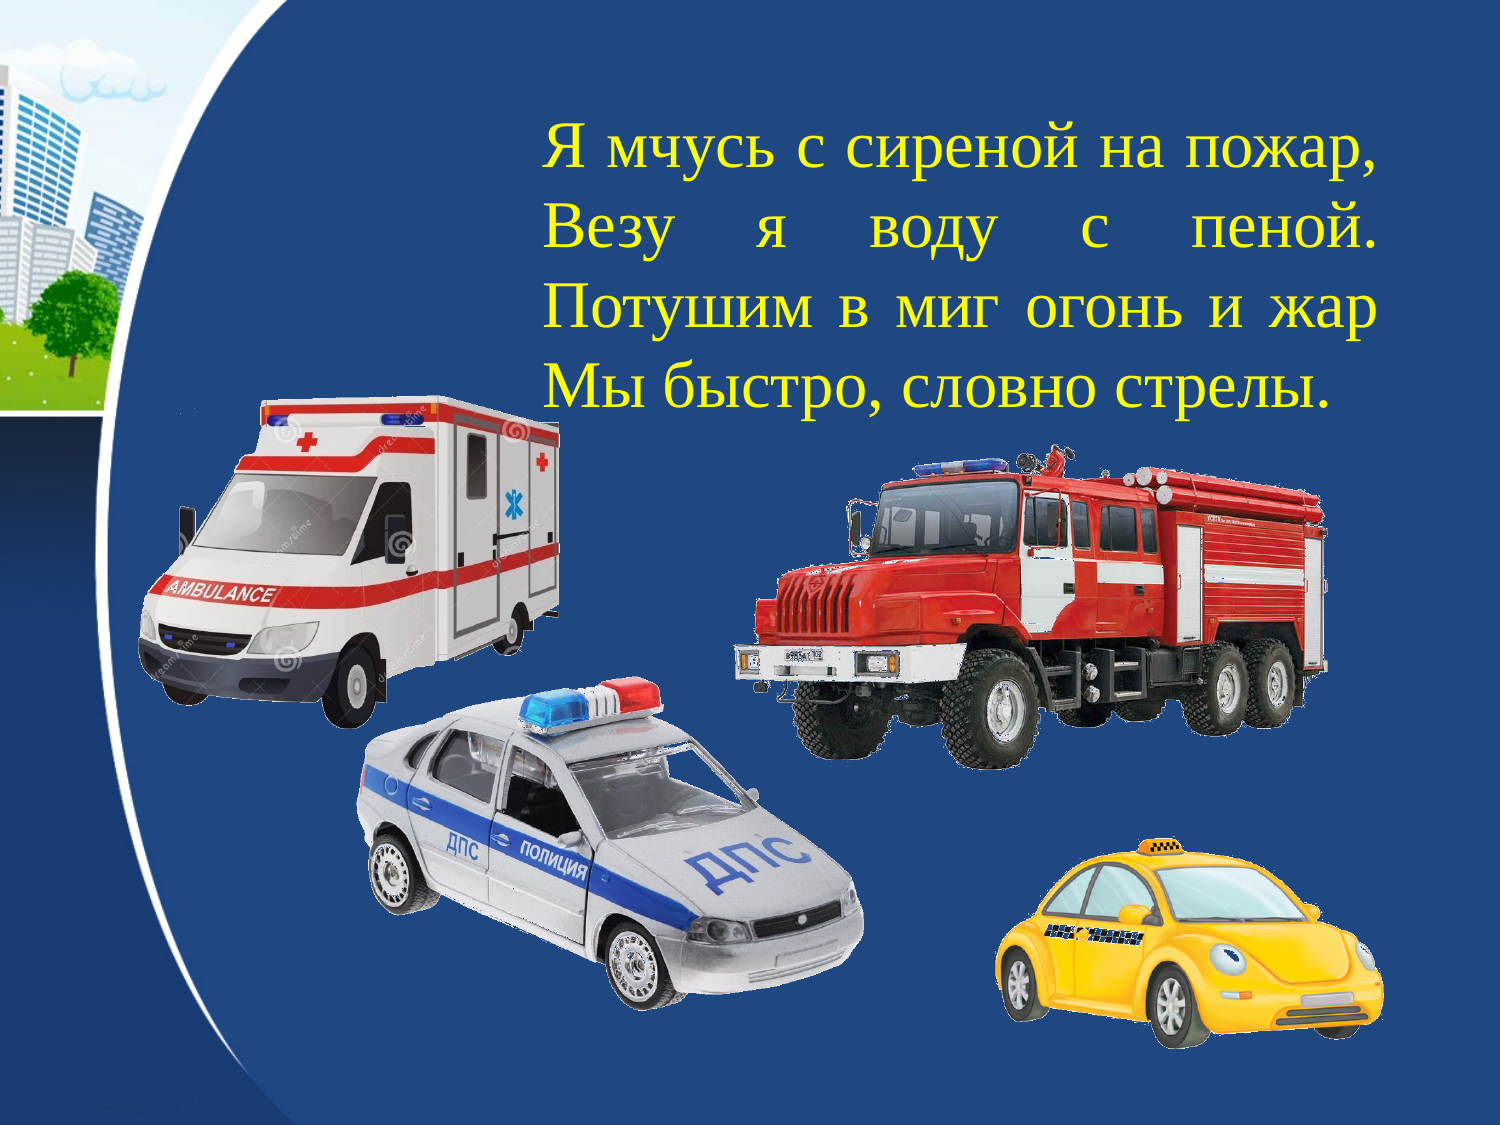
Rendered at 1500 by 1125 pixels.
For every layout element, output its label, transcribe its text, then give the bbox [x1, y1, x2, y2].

text_box Я мчусь с сиреной на пожар, Везу я воду с пеной. Потушим в миг огонь и жар Мы быстро, словно стрелы. [527, 93, 1395, 429]
picture [0, 0, 1500, 1125]
